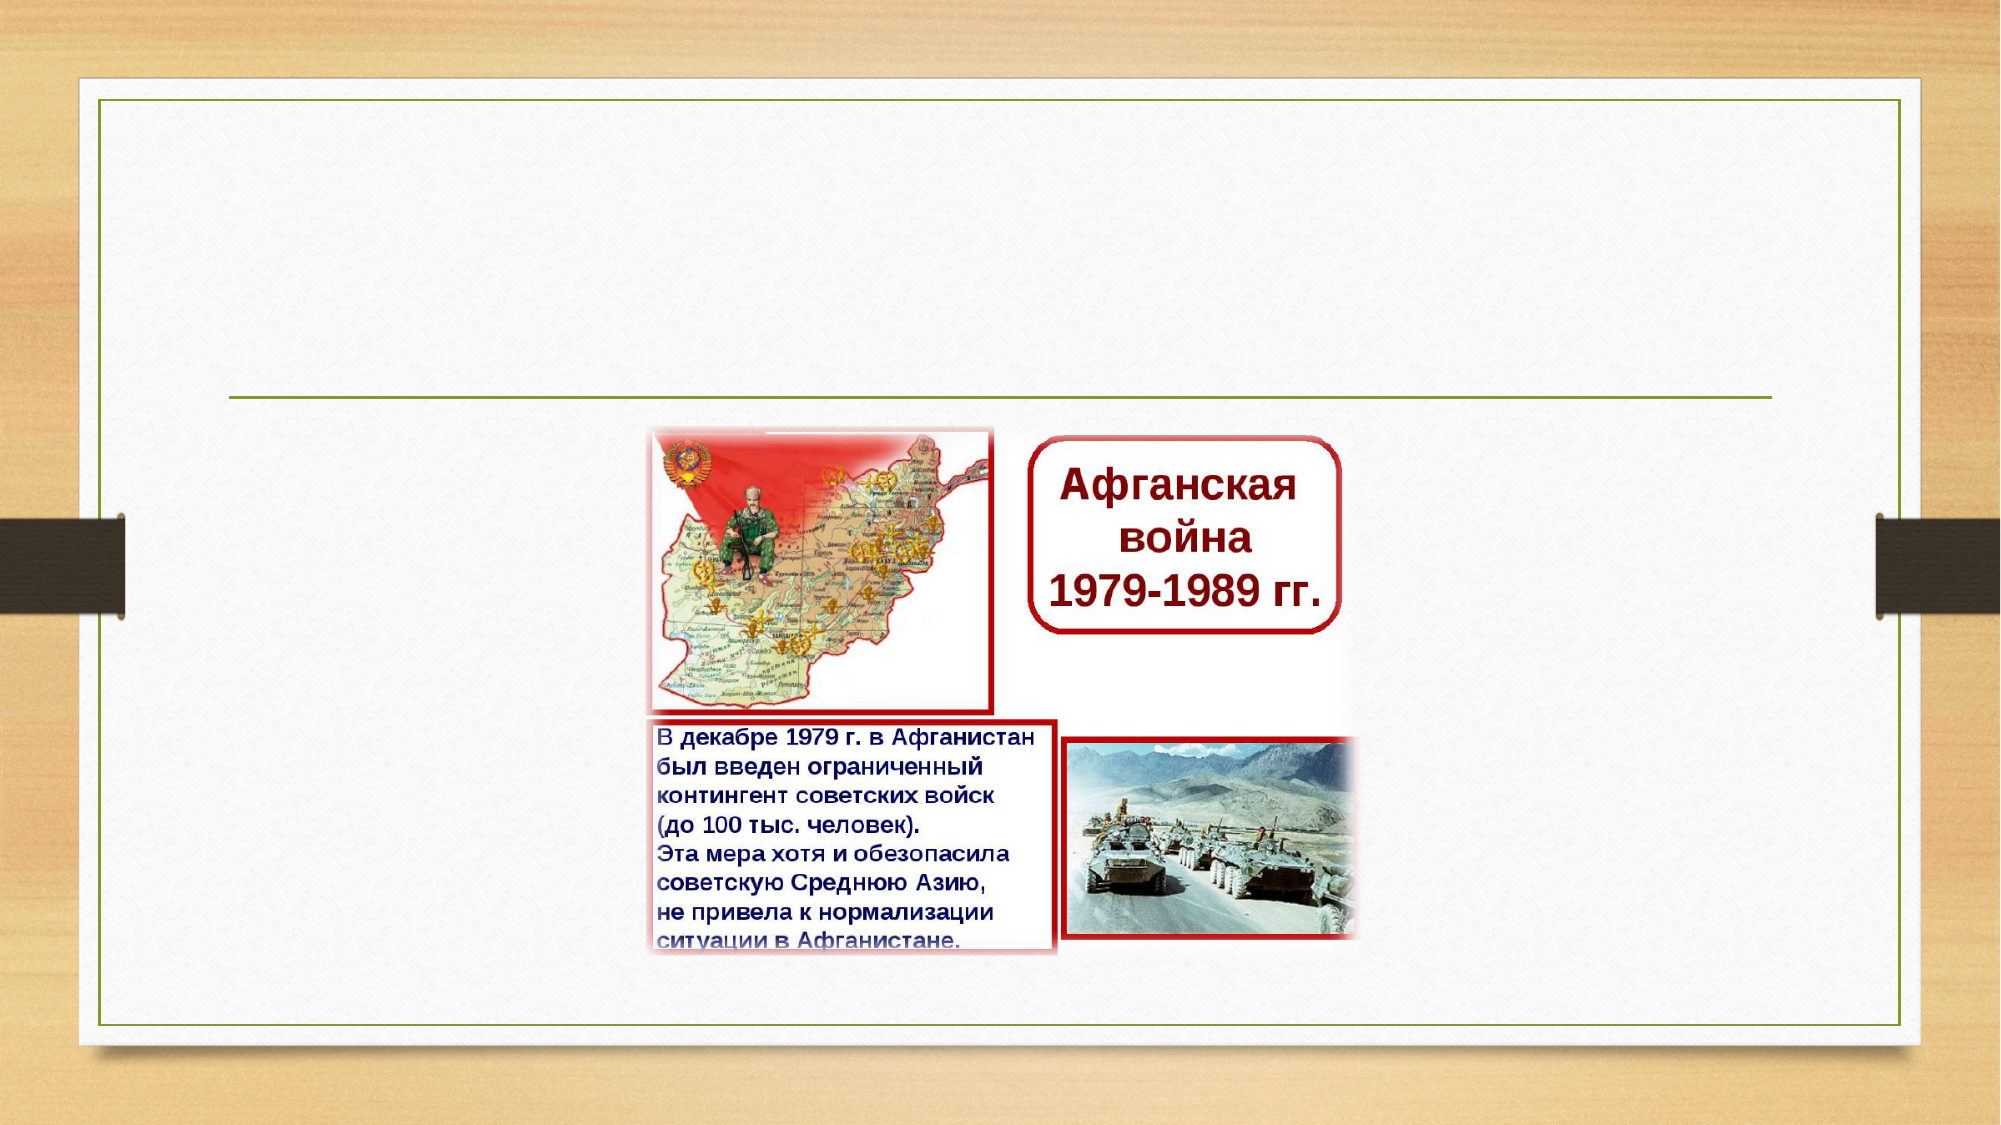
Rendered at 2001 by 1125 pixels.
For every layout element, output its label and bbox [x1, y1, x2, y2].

picture [0, 0, 2001, 1125]
list [636, 419, 1363, 964]
